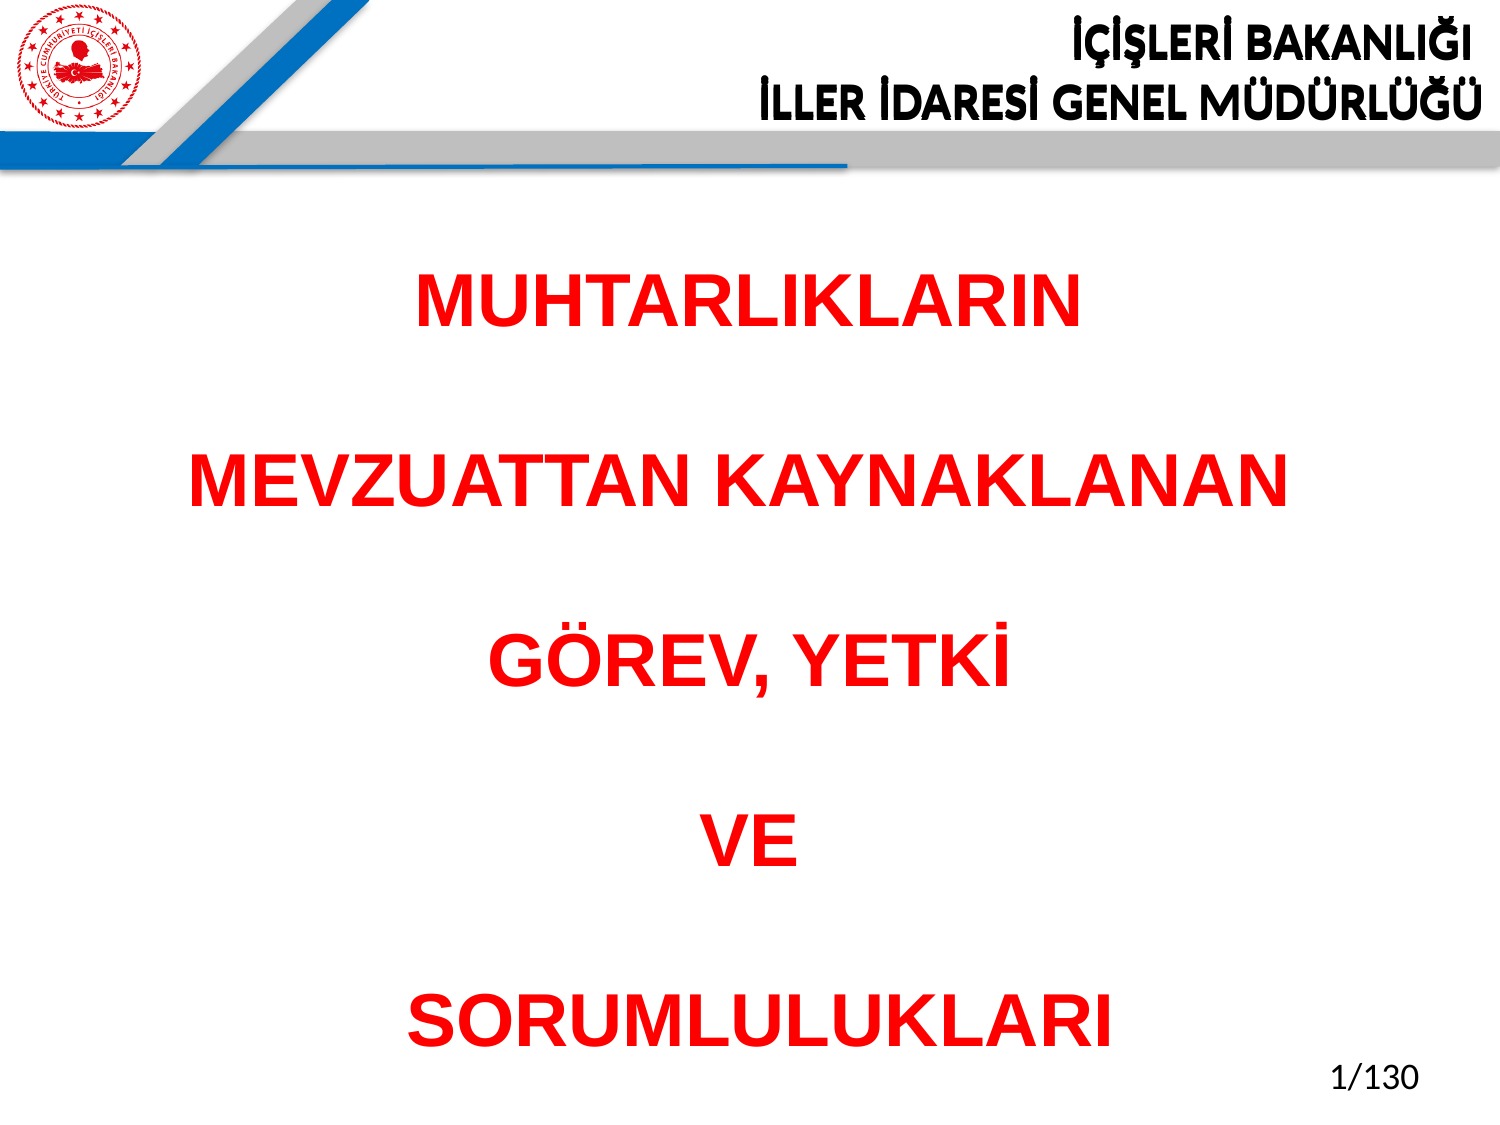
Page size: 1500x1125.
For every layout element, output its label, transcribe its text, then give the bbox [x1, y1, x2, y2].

text_box MUHTARLIKLARIN MEVZUATTAN KAYNAKLANAN GÖREV, YETKİ VE SORUMLULUKLARI [0, 244, 1500, 1125]
text_box İÇİŞLERİ BAKANLIĞI İLLER İDARESİ GENEL MÜDÜRLÜĞÜ [0, 2, 1500, 138]
